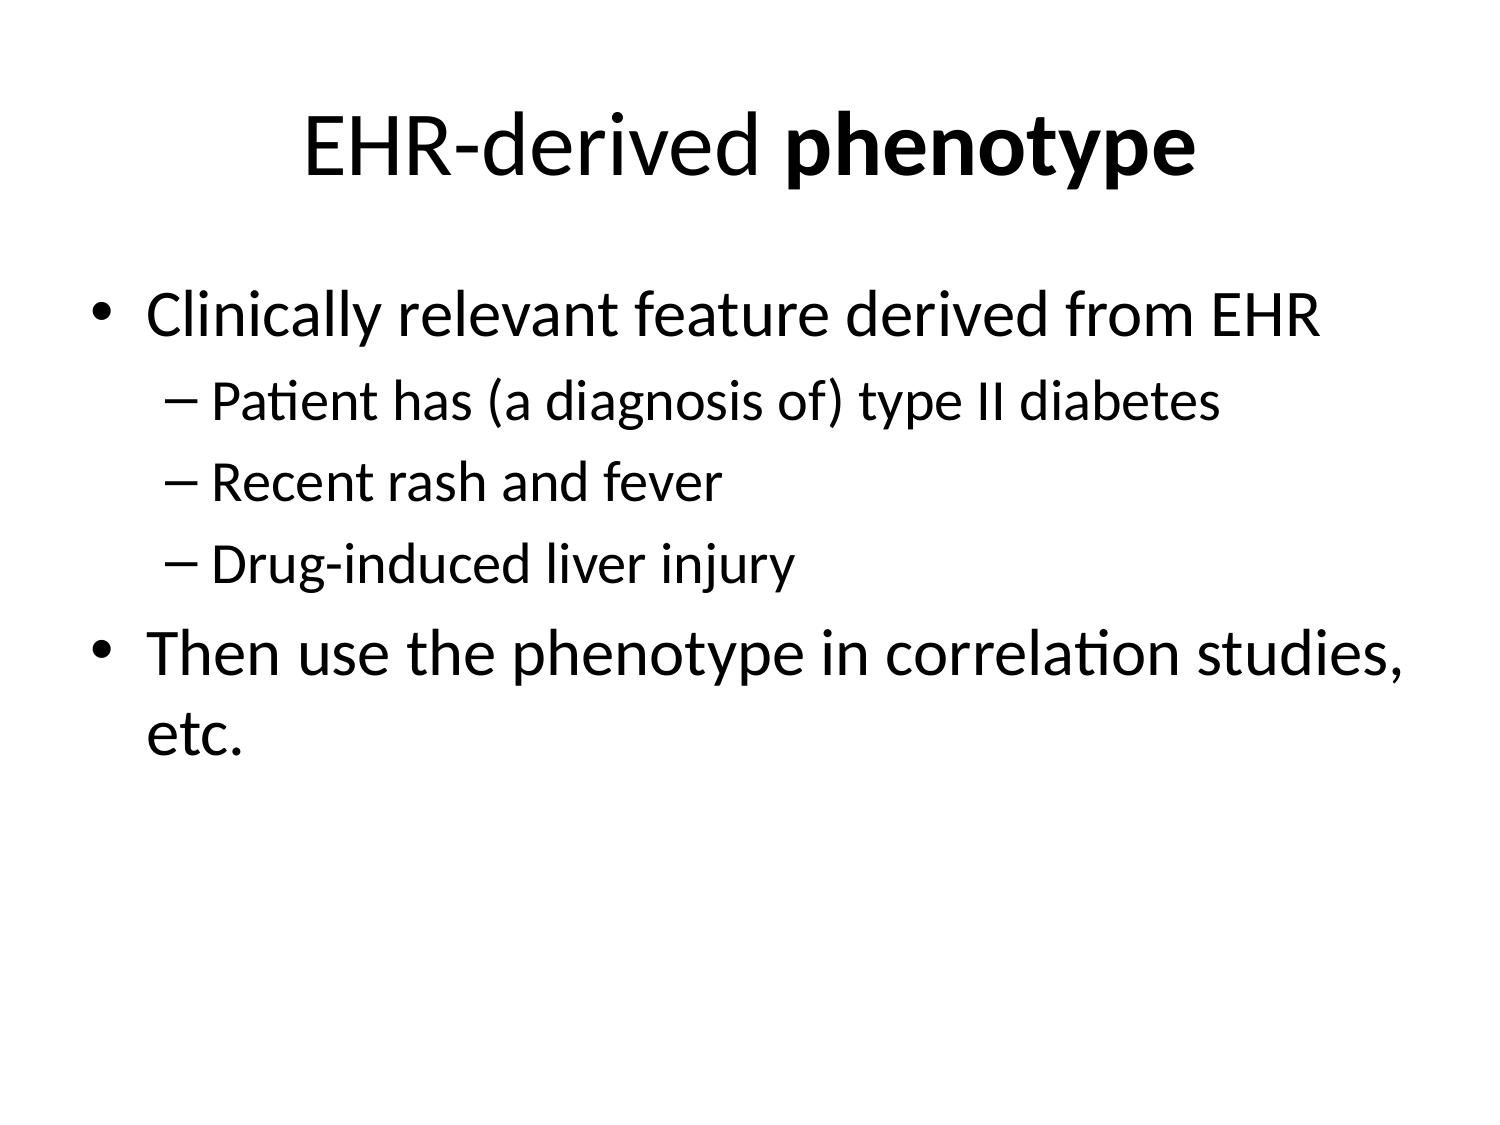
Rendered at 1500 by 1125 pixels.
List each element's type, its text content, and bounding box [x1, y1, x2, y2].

title EHR-derived phenotype [75, 45, 1425, 233]
list Clinically relevant feature derived from EHR Patient has (a diagnosis of) type II diabetes Recent rash and fever Drug-induced liver injury Then use the phenotype in correlation studies, etc. [75, 262, 1425, 1005]
